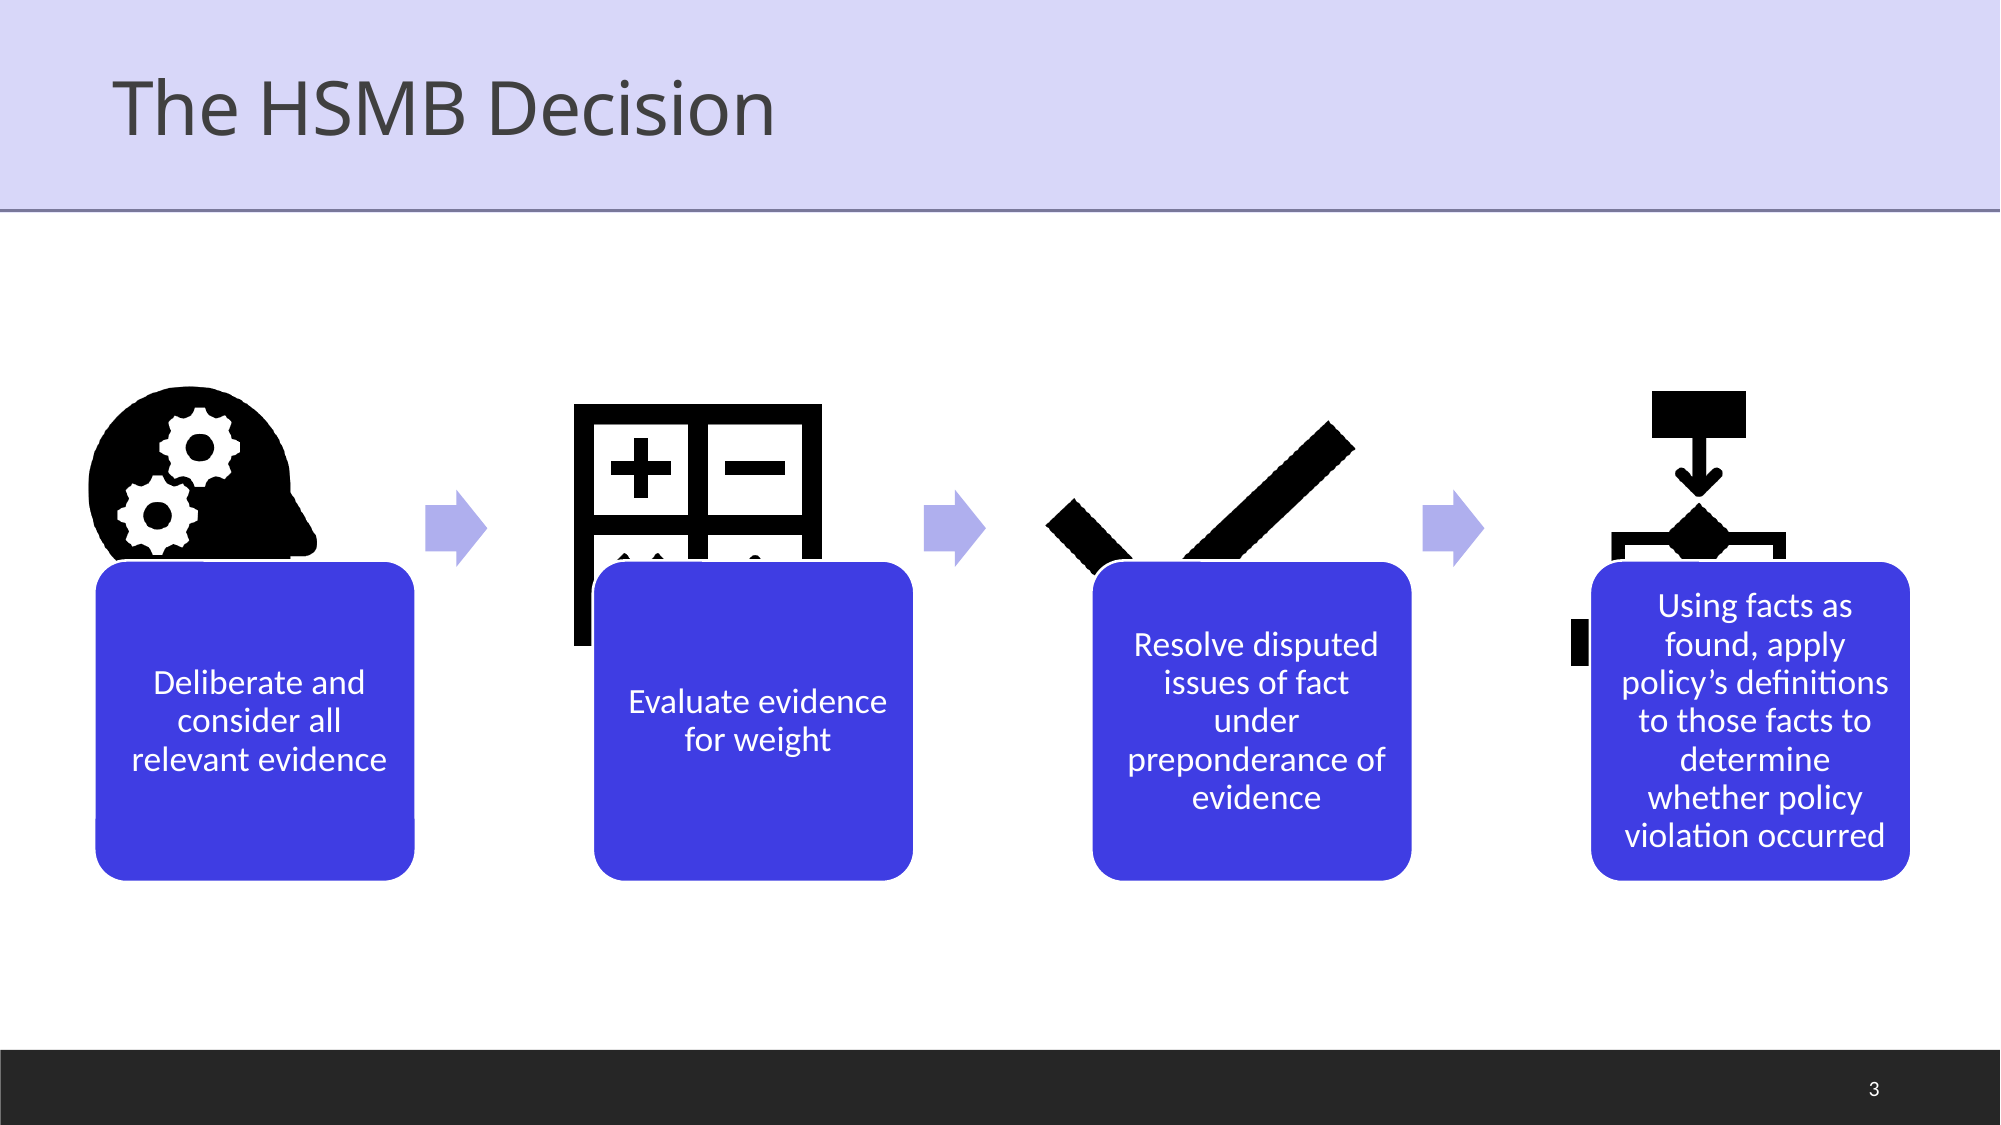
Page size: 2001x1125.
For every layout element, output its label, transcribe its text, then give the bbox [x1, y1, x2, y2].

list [41, 218, 1913, 1031]
title The HSMB Decision [0, 0, 2000, 213]
slide_number 3 [1793, 1057, 1895, 1118]
